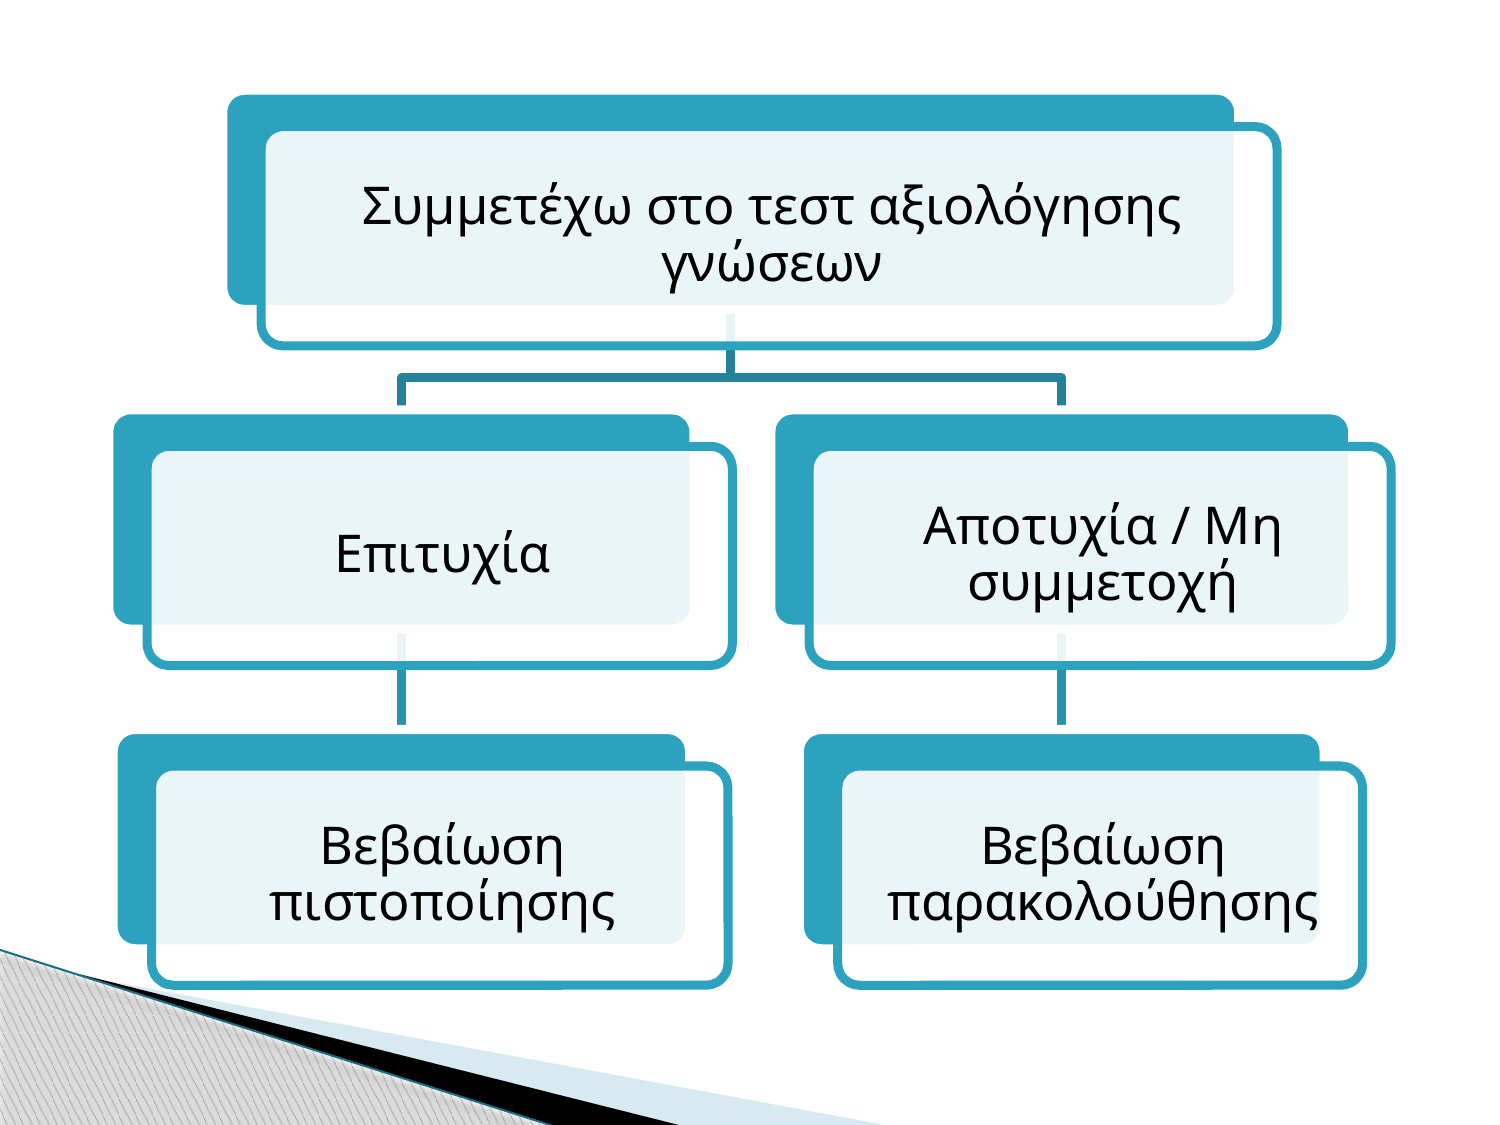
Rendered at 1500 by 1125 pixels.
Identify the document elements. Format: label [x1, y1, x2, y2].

list [74, 89, 1426, 986]
